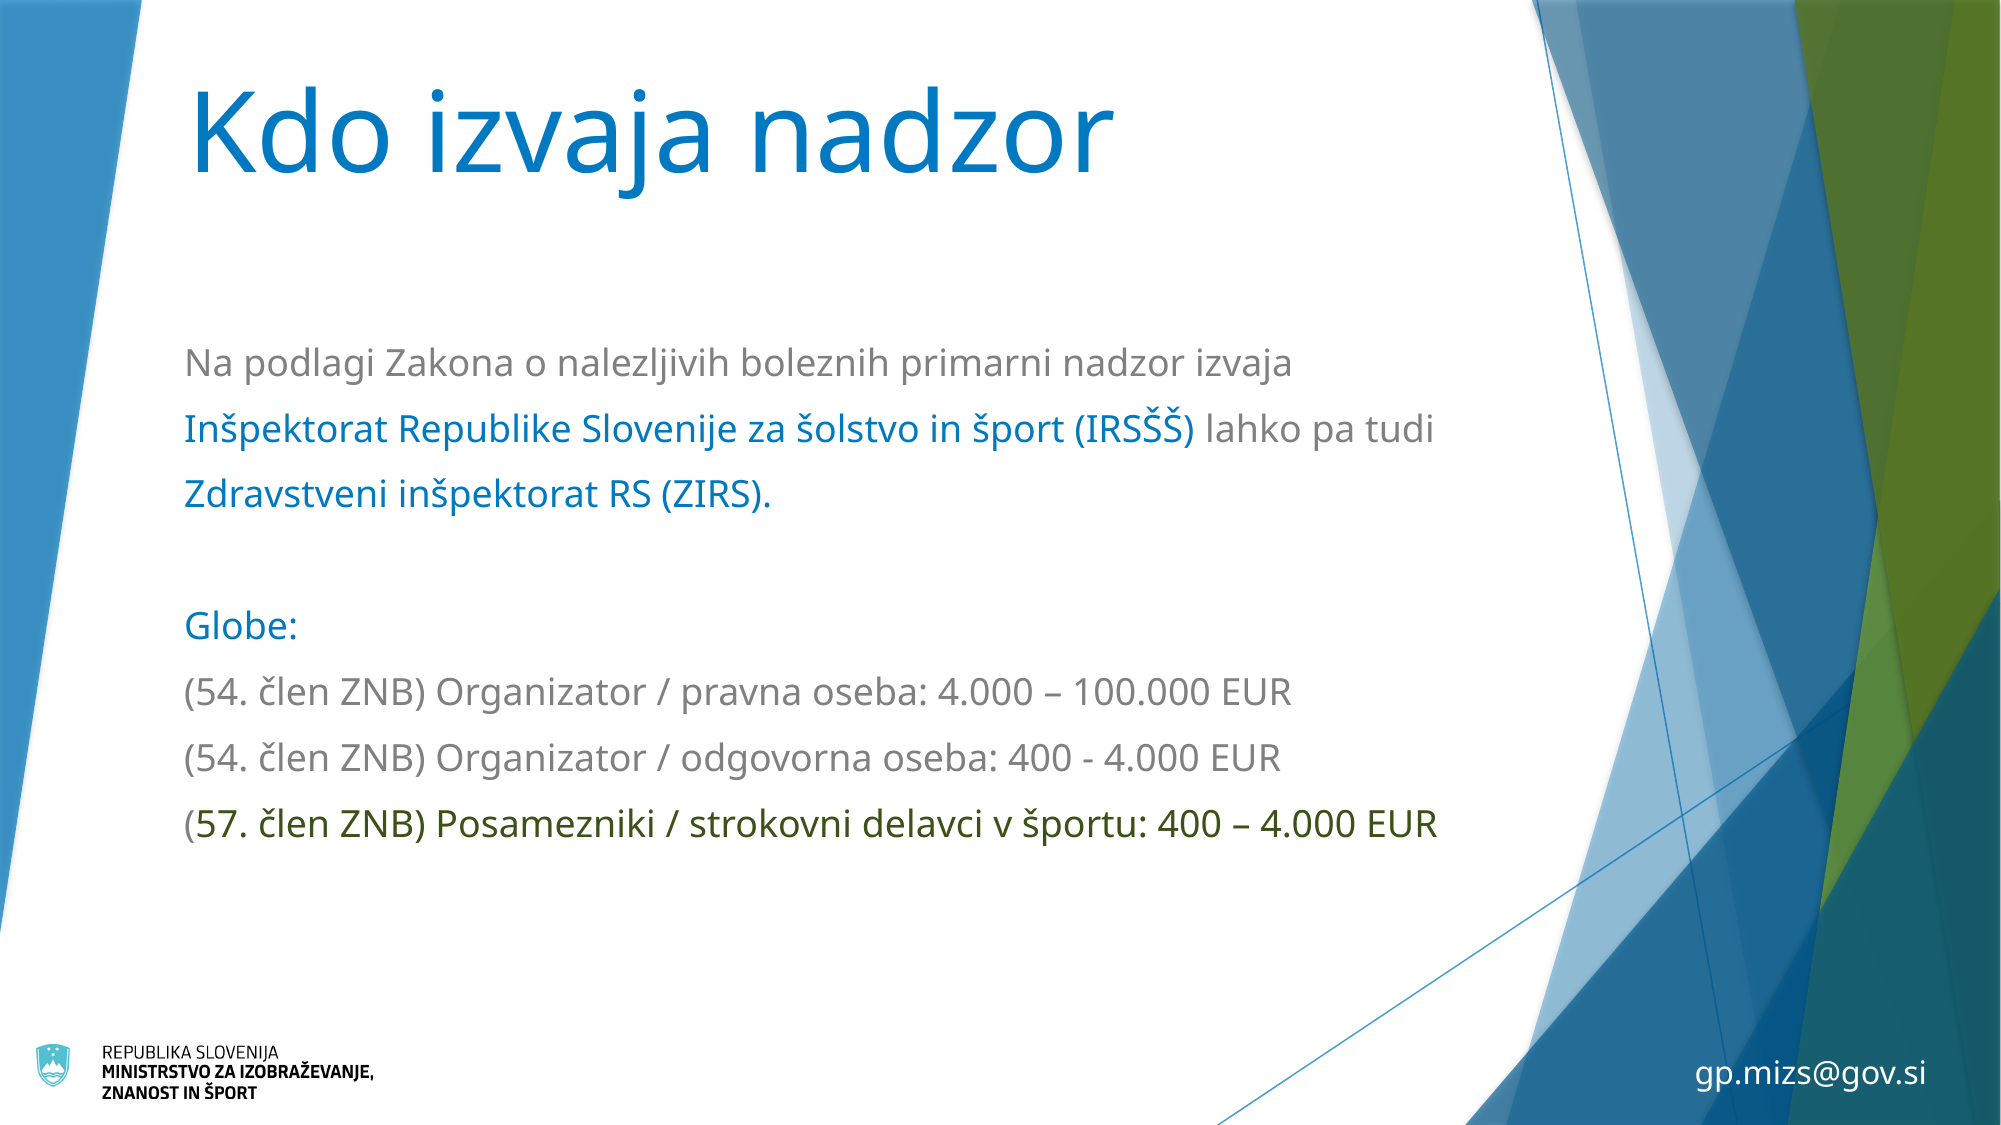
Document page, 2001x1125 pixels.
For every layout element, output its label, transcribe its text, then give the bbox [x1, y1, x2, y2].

subtitle Na podlagi Zakona o nalezljivih boleznih primarni nadzor izvaja Inšpektorat Republike Slovenije za šolstvo in šport (IRSŠŠ) lahko pa tudi Zdravstveni inšpektorat RS (ZIRS). Globe: (54. člen ZNB) Organizator / pravna oseba: 4.000 – 100.000 EUR (54. člen ZNB) Organizator / odgovorna oseba: 400 - 4.000 EUR (57. člen ZNB) Posamezniki / strokovni delavci v športu: 400 – 4.000 EUR [169, 331, 1613, 1002]
picture [36, 1043, 374, 1100]
title Kdo izvaja nadzor [172, 38, 1447, 203]
text_box gp.mizs@gov.si [1679, 1044, 1966, 1099]
